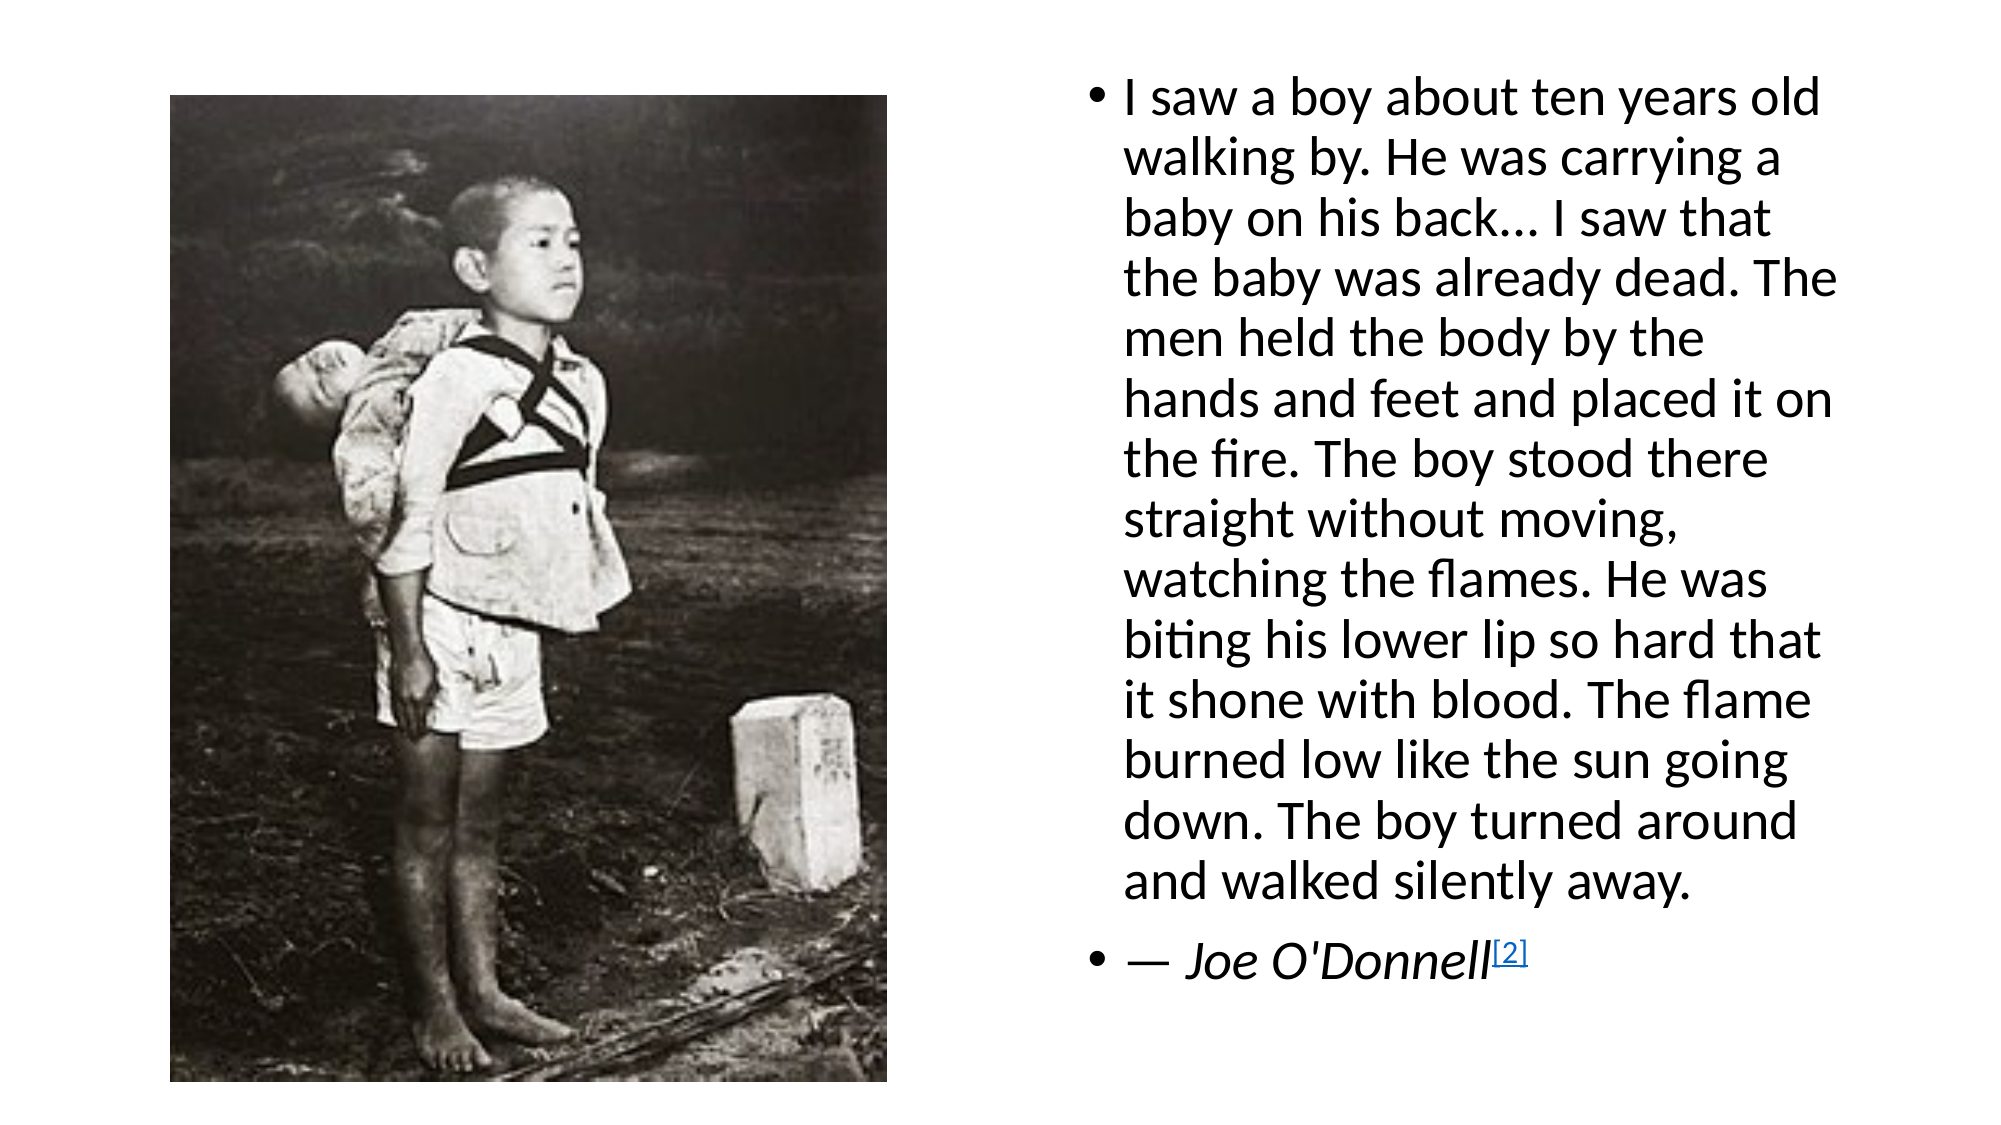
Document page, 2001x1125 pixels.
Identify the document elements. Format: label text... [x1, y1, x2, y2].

picture [170, 95, 887, 1082]
list I saw a boy about ten years old walking by. He was carrying a baby on his back... I saw that the baby was already dead. The men held the body by the hands and feet and placed it on the fire. The boy stood there straight without moving, watching the flames. He was biting his lower lip so hard that it shone with blood. The flame burned low like the sun going down. The boy turned around and walked silently away. — Joe O'Donnell[2] [1072, 59, 1863, 1014]
